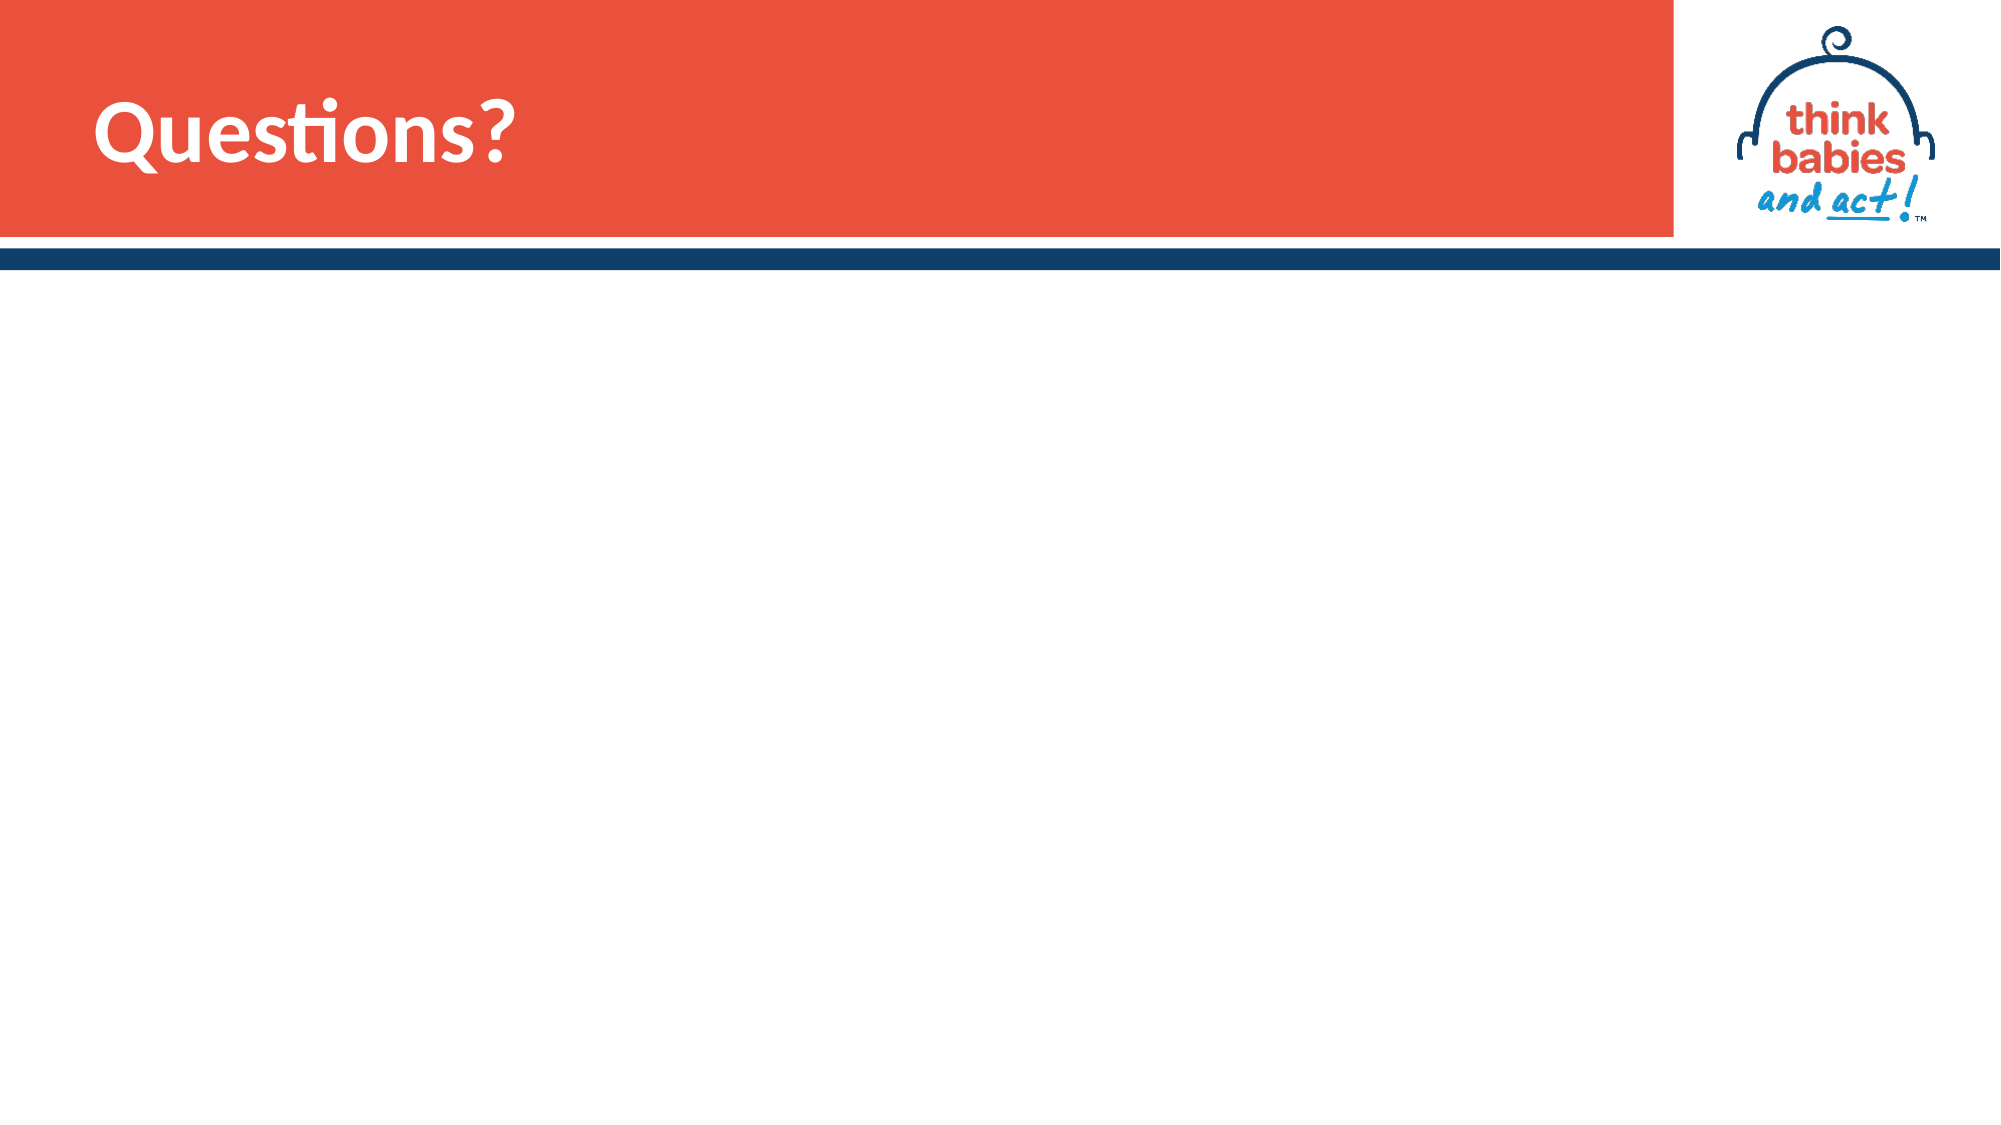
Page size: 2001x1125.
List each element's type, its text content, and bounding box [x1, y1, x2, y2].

picture [1737, 26, 1935, 222]
title Questions? [78, 59, 1637, 206]
